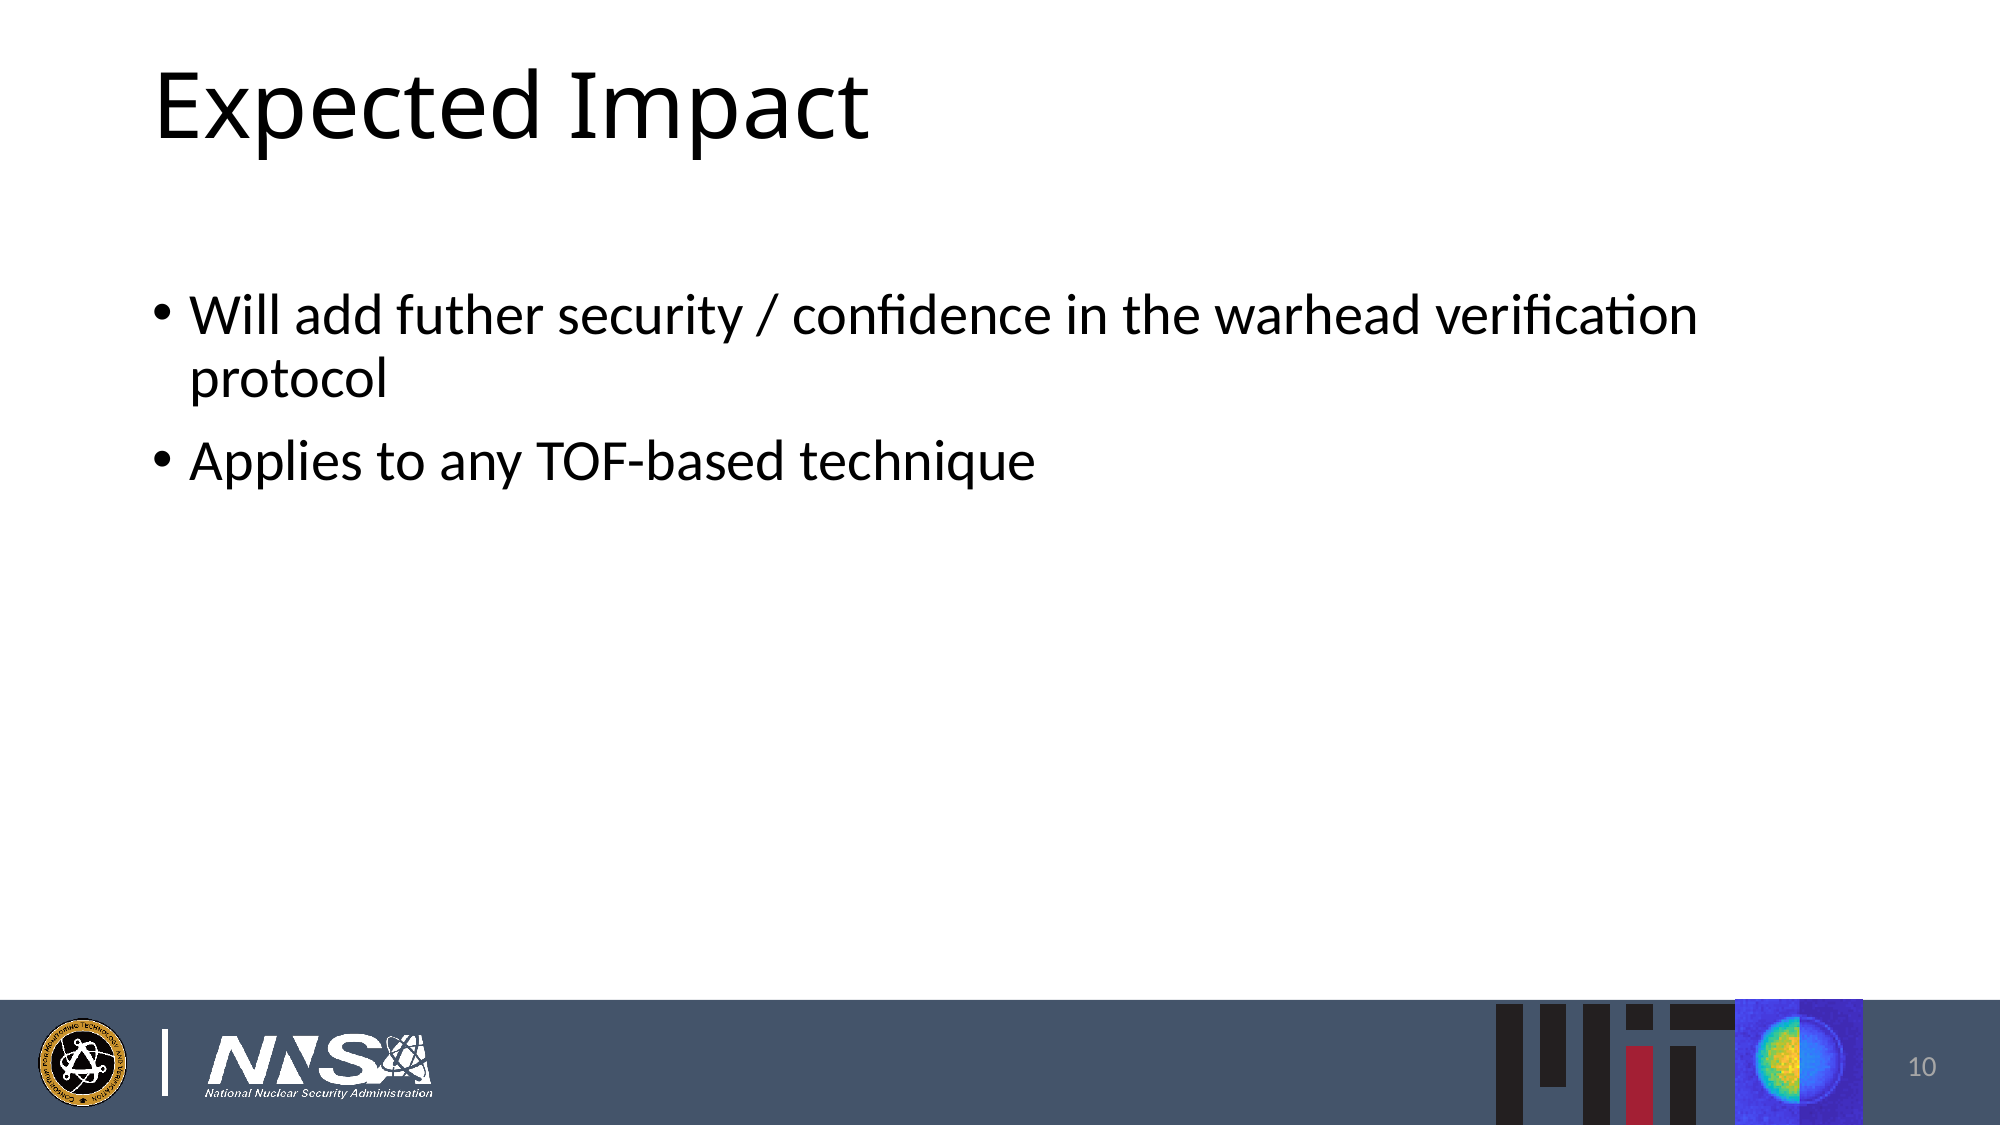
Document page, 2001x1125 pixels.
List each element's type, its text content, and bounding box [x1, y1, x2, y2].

picture [1496, 999, 1863, 1125]
list Will add futher security / confidence in the warhead verification protocol Applies to any TOF-based technique [137, 276, 1863, 991]
picture [38, 1018, 127, 1107]
title Expected Impact [137, 0, 2000, 218]
picture [194, 1014, 443, 1110]
